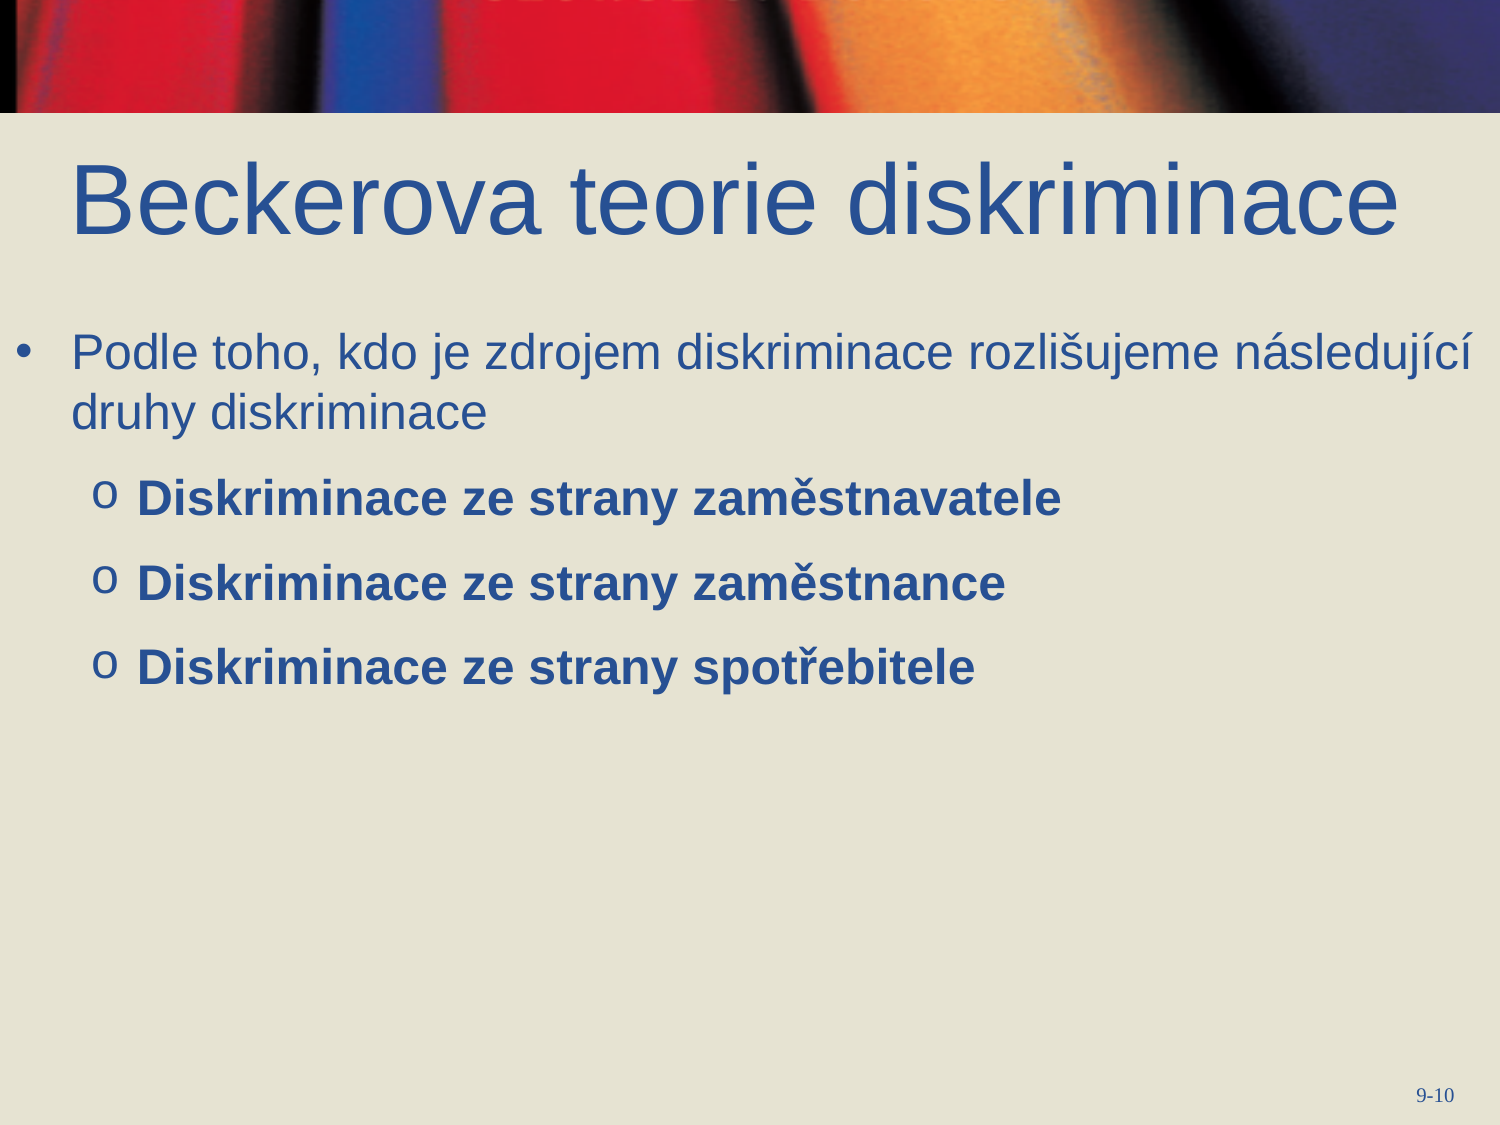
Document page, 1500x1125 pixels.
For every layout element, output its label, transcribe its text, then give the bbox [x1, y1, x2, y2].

picture [0, 0, 1500, 112]
title Beckerova teorie diskriminace [0, 112, 1500, 263]
list Podle toho, kdo je zdrojem diskriminace rozlišujeme následující druhy diskriminace Diskriminace ze strany zaměstnavatele Diskriminace ze strany zaměstnance Diskriminace ze strany spotřebitele [0, 312, 1500, 1063]
